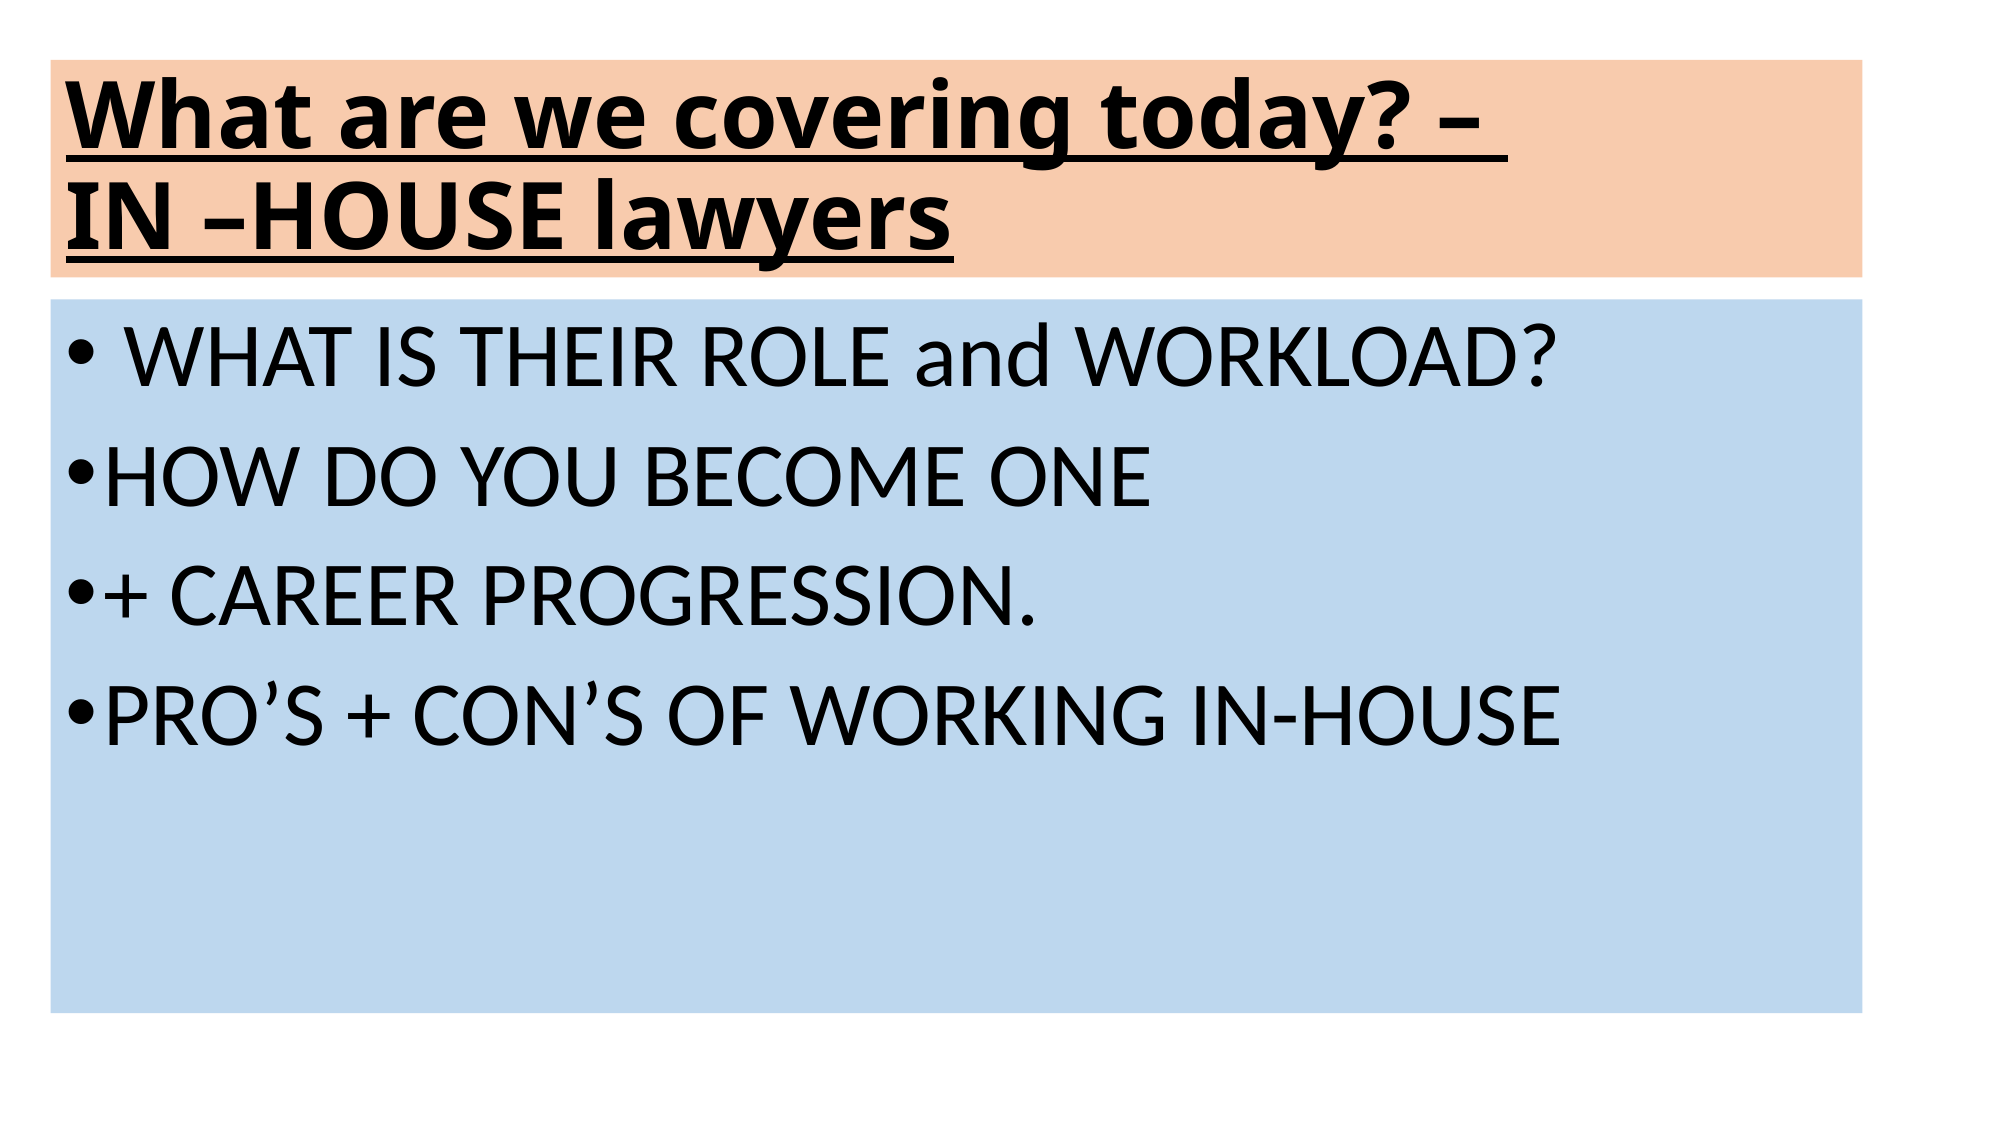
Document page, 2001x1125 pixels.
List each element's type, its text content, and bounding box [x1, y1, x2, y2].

list WHAT IS THEIR ROLE and WORKLOAD? HOW DO YOU BECOME ONE + CAREER PROGRESSION. PRO’S + CON’S OF WORKING IN-HOUSE [50, 299, 1863, 1014]
title What are we covering today? – IN –HOUSE lawyers [50, 59, 1863, 278]
